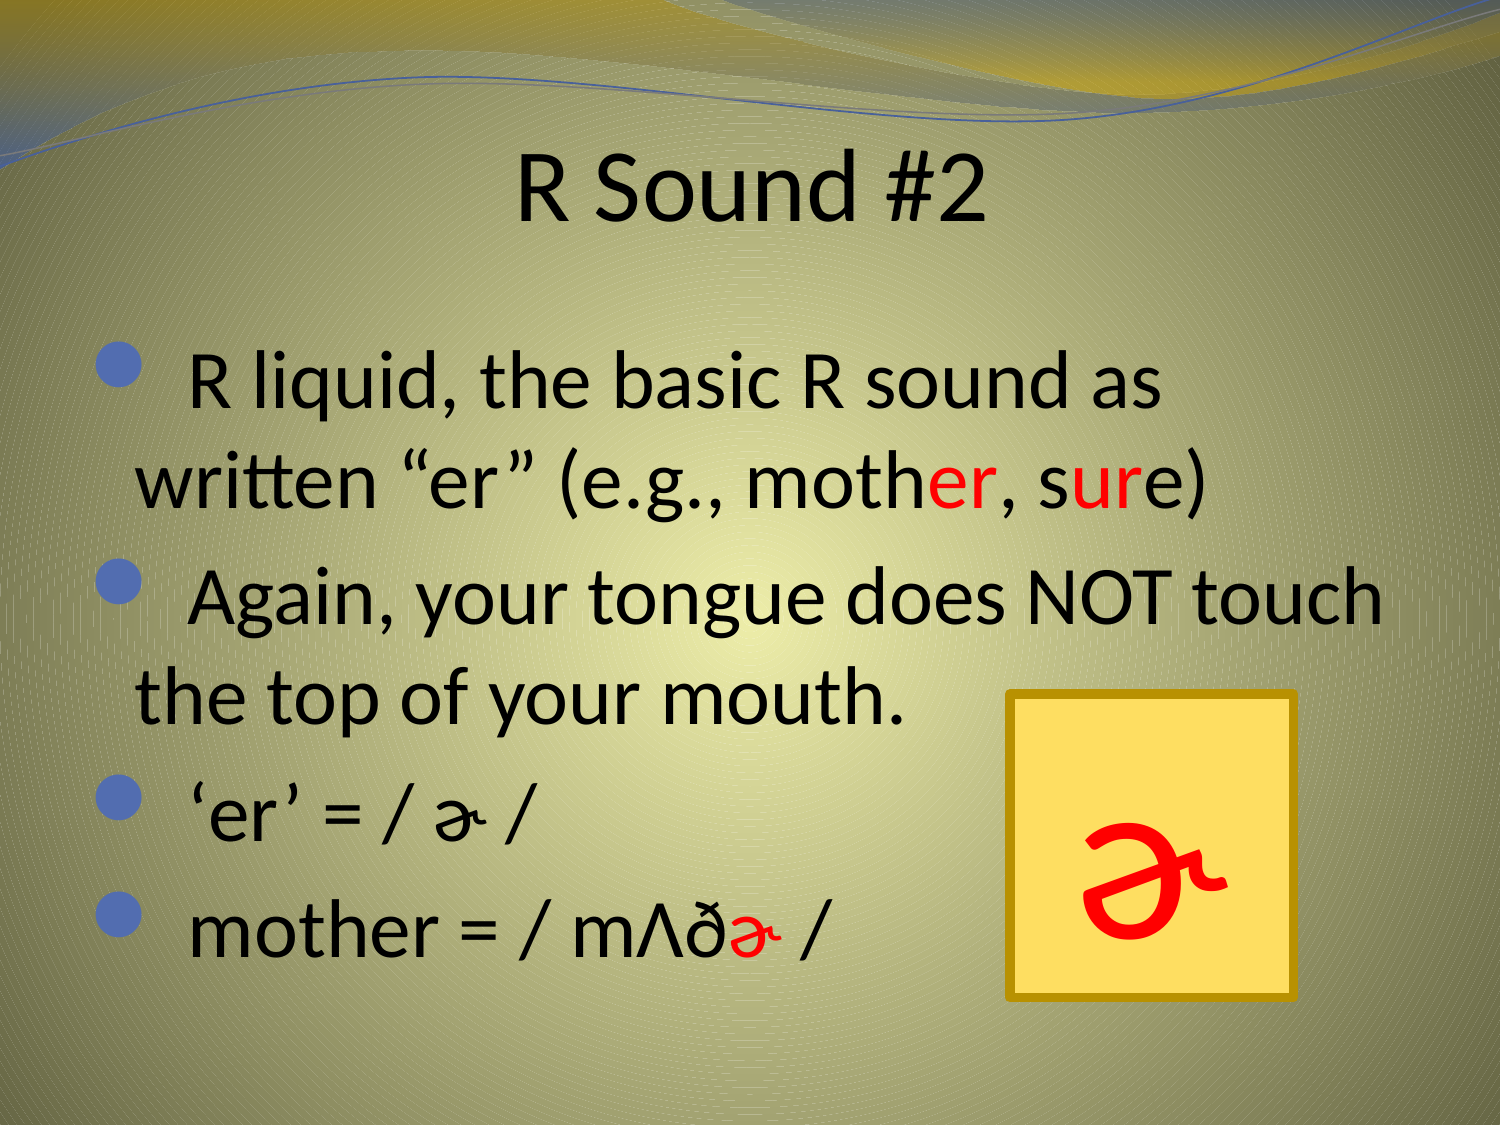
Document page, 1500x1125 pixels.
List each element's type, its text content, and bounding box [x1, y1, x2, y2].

text_box ɚ [1009, 693, 1294, 998]
list R liquid, the basic R sound as written “er” (e.g., mother, sure) Again, your tongue does NOT touch the top of your mouth. ‘er’ = / ɚ / mother = / mΛðɚ / [75, 317, 1425, 1071]
title R Sound #2 [76, 54, 1427, 243]
